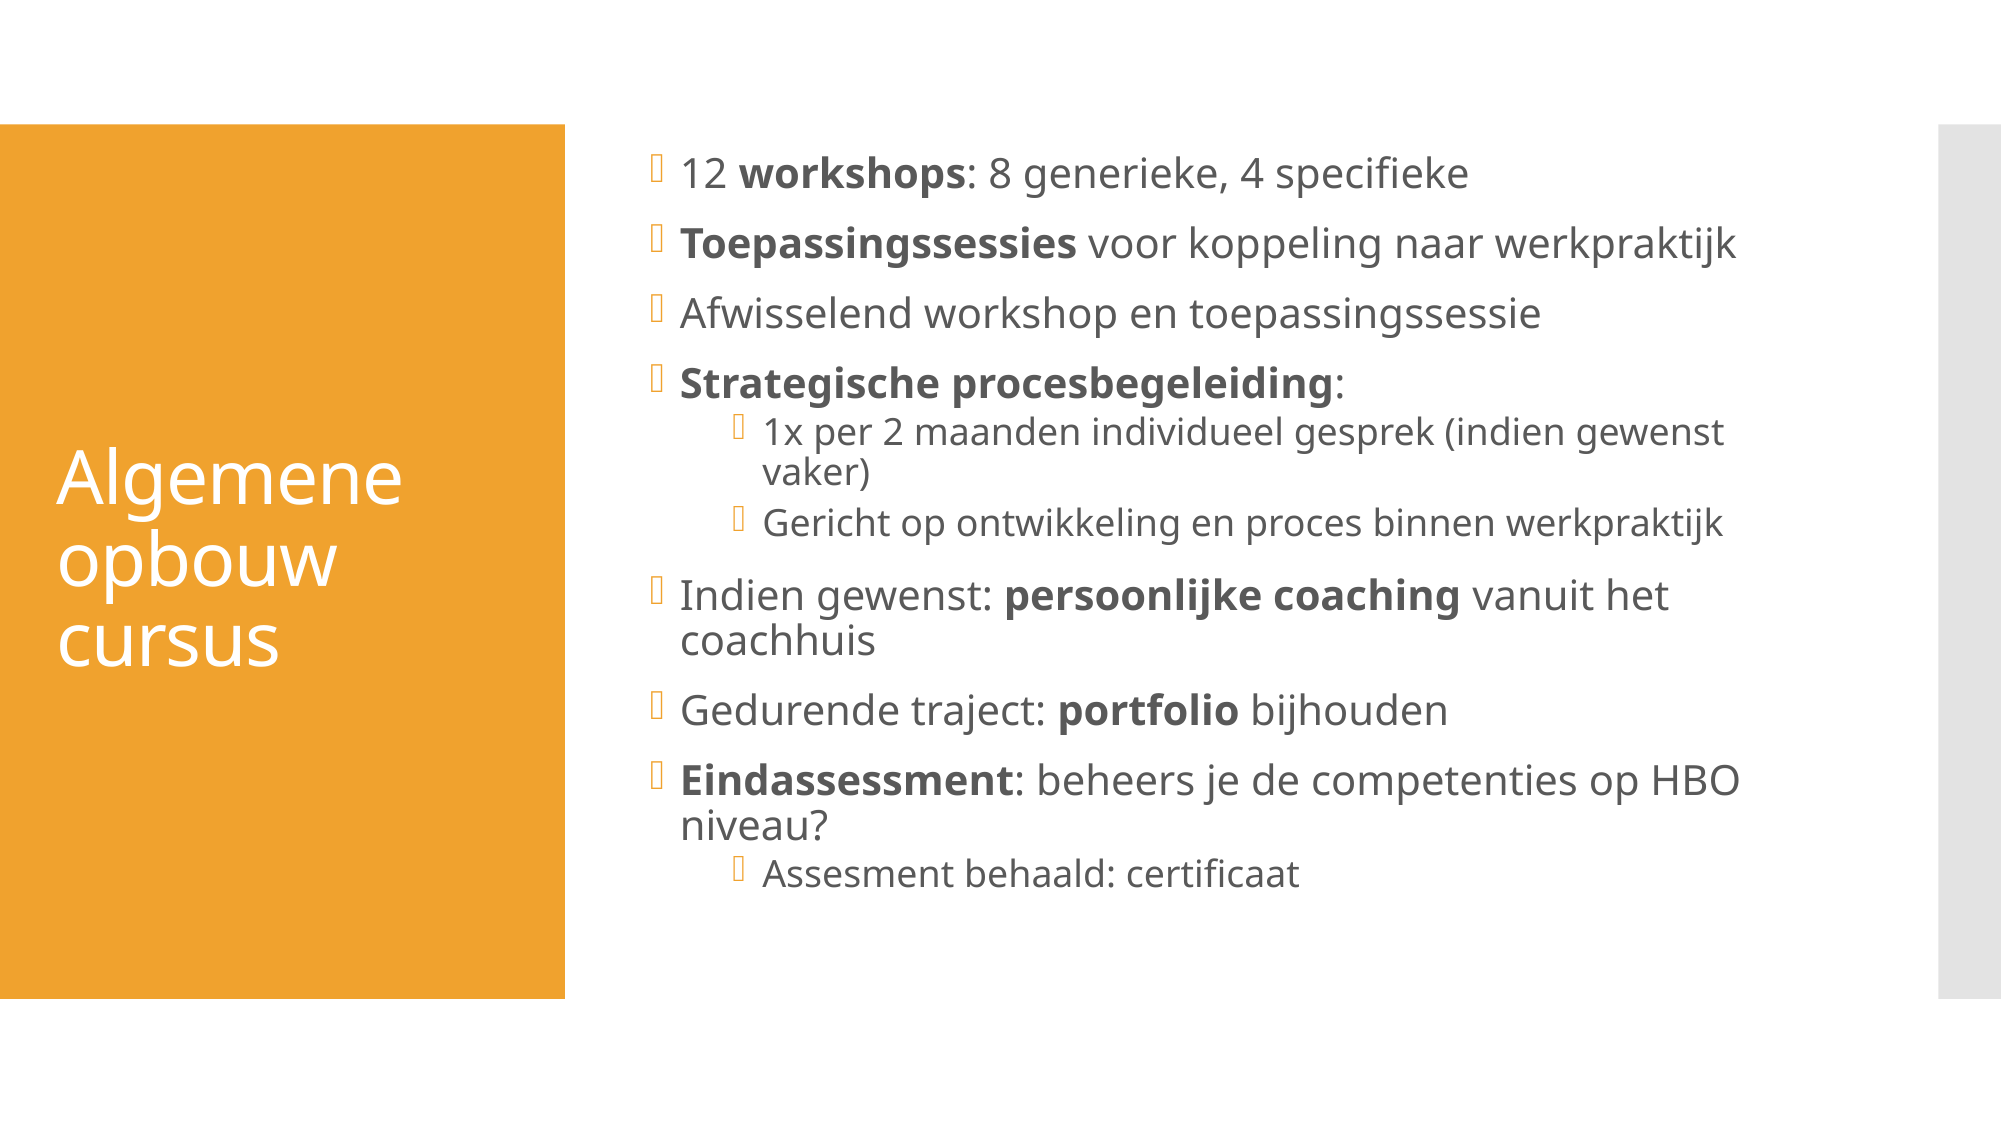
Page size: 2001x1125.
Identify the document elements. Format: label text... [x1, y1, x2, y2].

title Algemene opbouw cursus [41, 184, 525, 940]
list 12 workshops: 8 generieke, 4 specifieke Toepassingssessies voor koppeling naar werkpraktijk Afwisselend workshop en toepassingssessie Strategische procesbegeleiding: 1x per 2 maanden individueel gesprek (indien gewenst vaker) Gericht op ontwikkeling en proces binnen werkpraktijk Indien gewenst: persoonlijke coaching vanuit het coachhuis Gedurende traject: portfolio bijhouden Eindassessment: beheers je de competenties op HBO niveau? Assesment behaald: certificaat [634, 141, 1835, 982]
